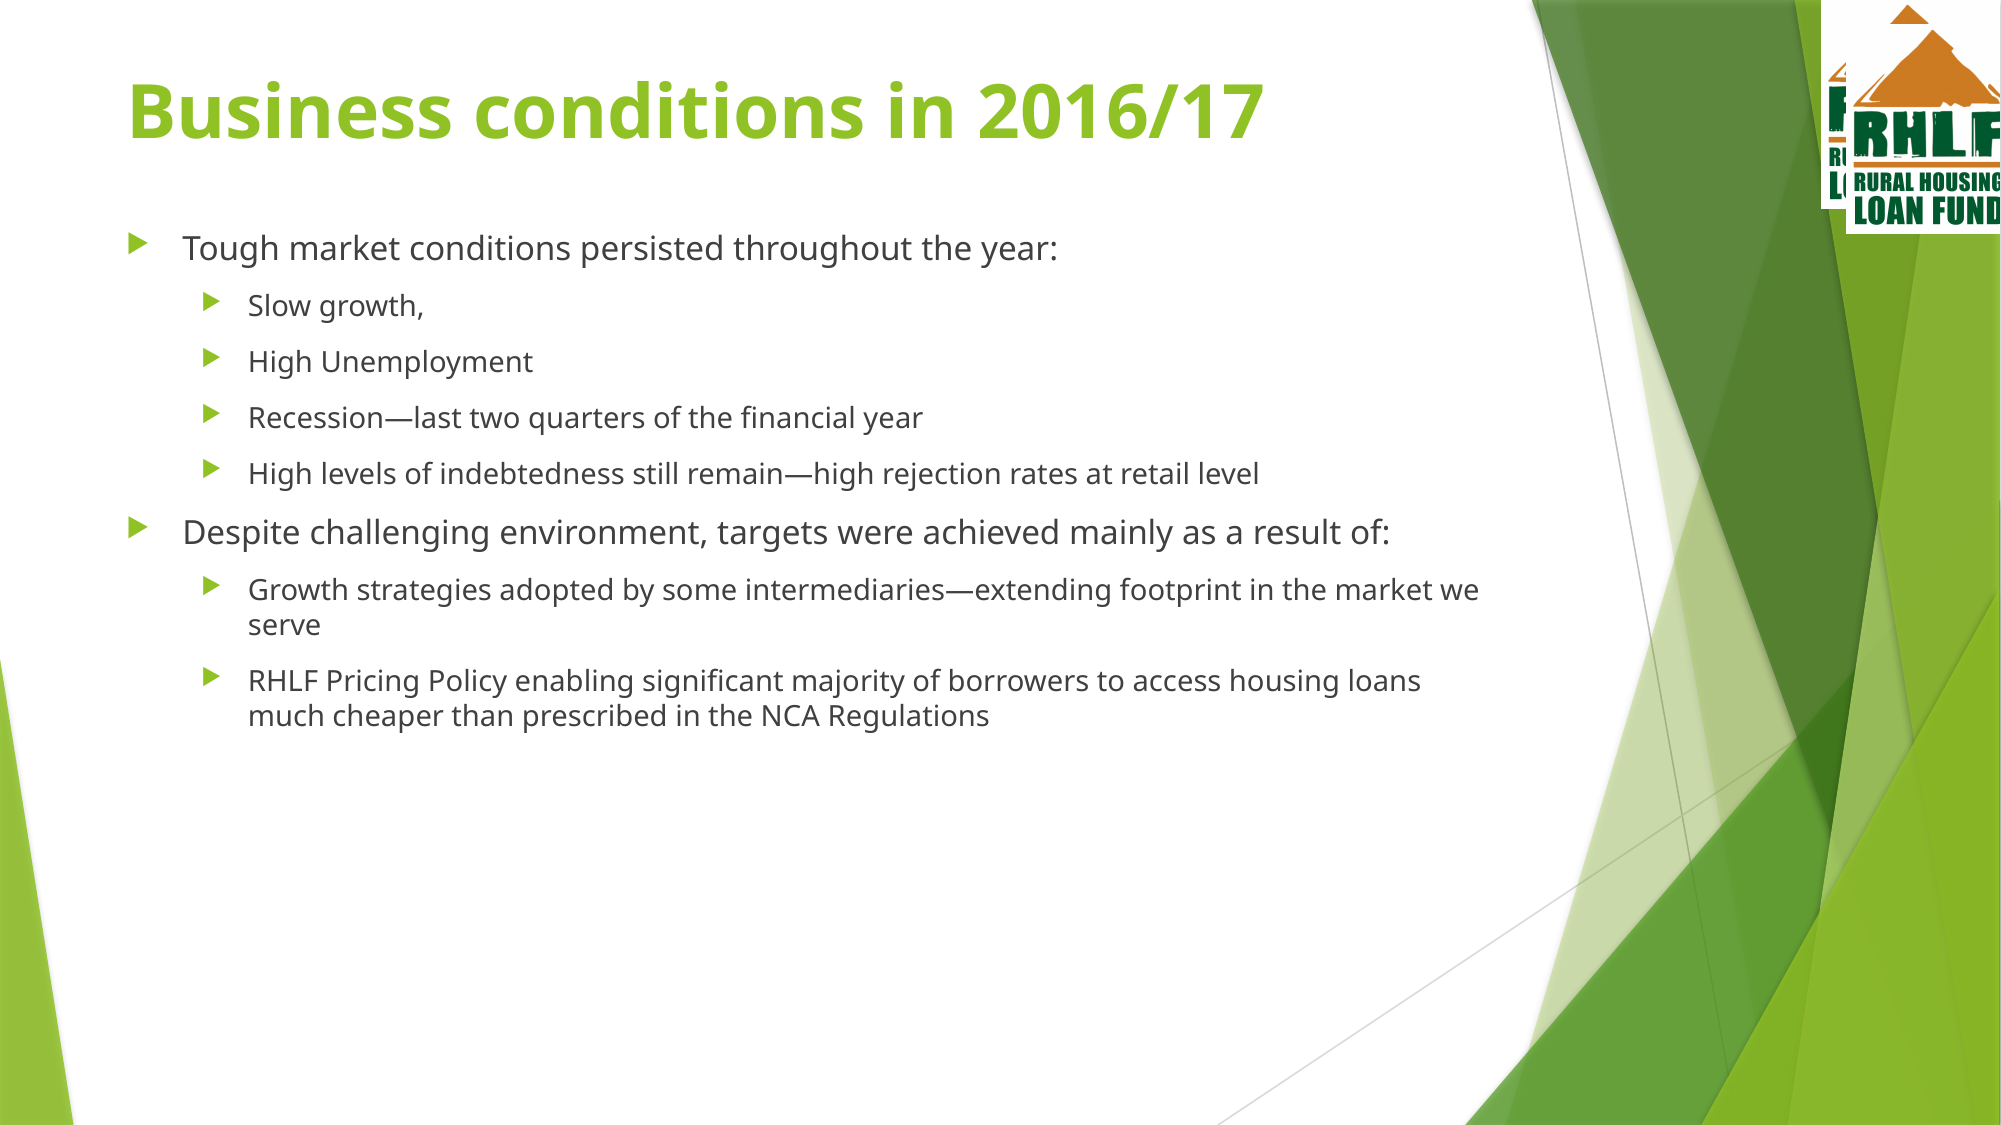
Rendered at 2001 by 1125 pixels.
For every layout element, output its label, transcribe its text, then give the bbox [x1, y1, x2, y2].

picture [1821, 0, 2000, 234]
list Tough market conditions persisted throughout the year: Slow growth, High Unemployment Recession—last two quarters of the financial year High levels of indebtedness still remain—high rejection rates at retail level Despite challenging environment, targets were achieved mainly as a result of: Growth strategies adopted by some intermediaries—extending footprint in the market we serve RHLF Pricing Policy enabling significant majority of borrowers to access housing loans much cheaper than prescribed in the NCA Regulations [111, 219, 1522, 988]
title Business conditions in 2016/17 [111, 56, 1522, 219]
